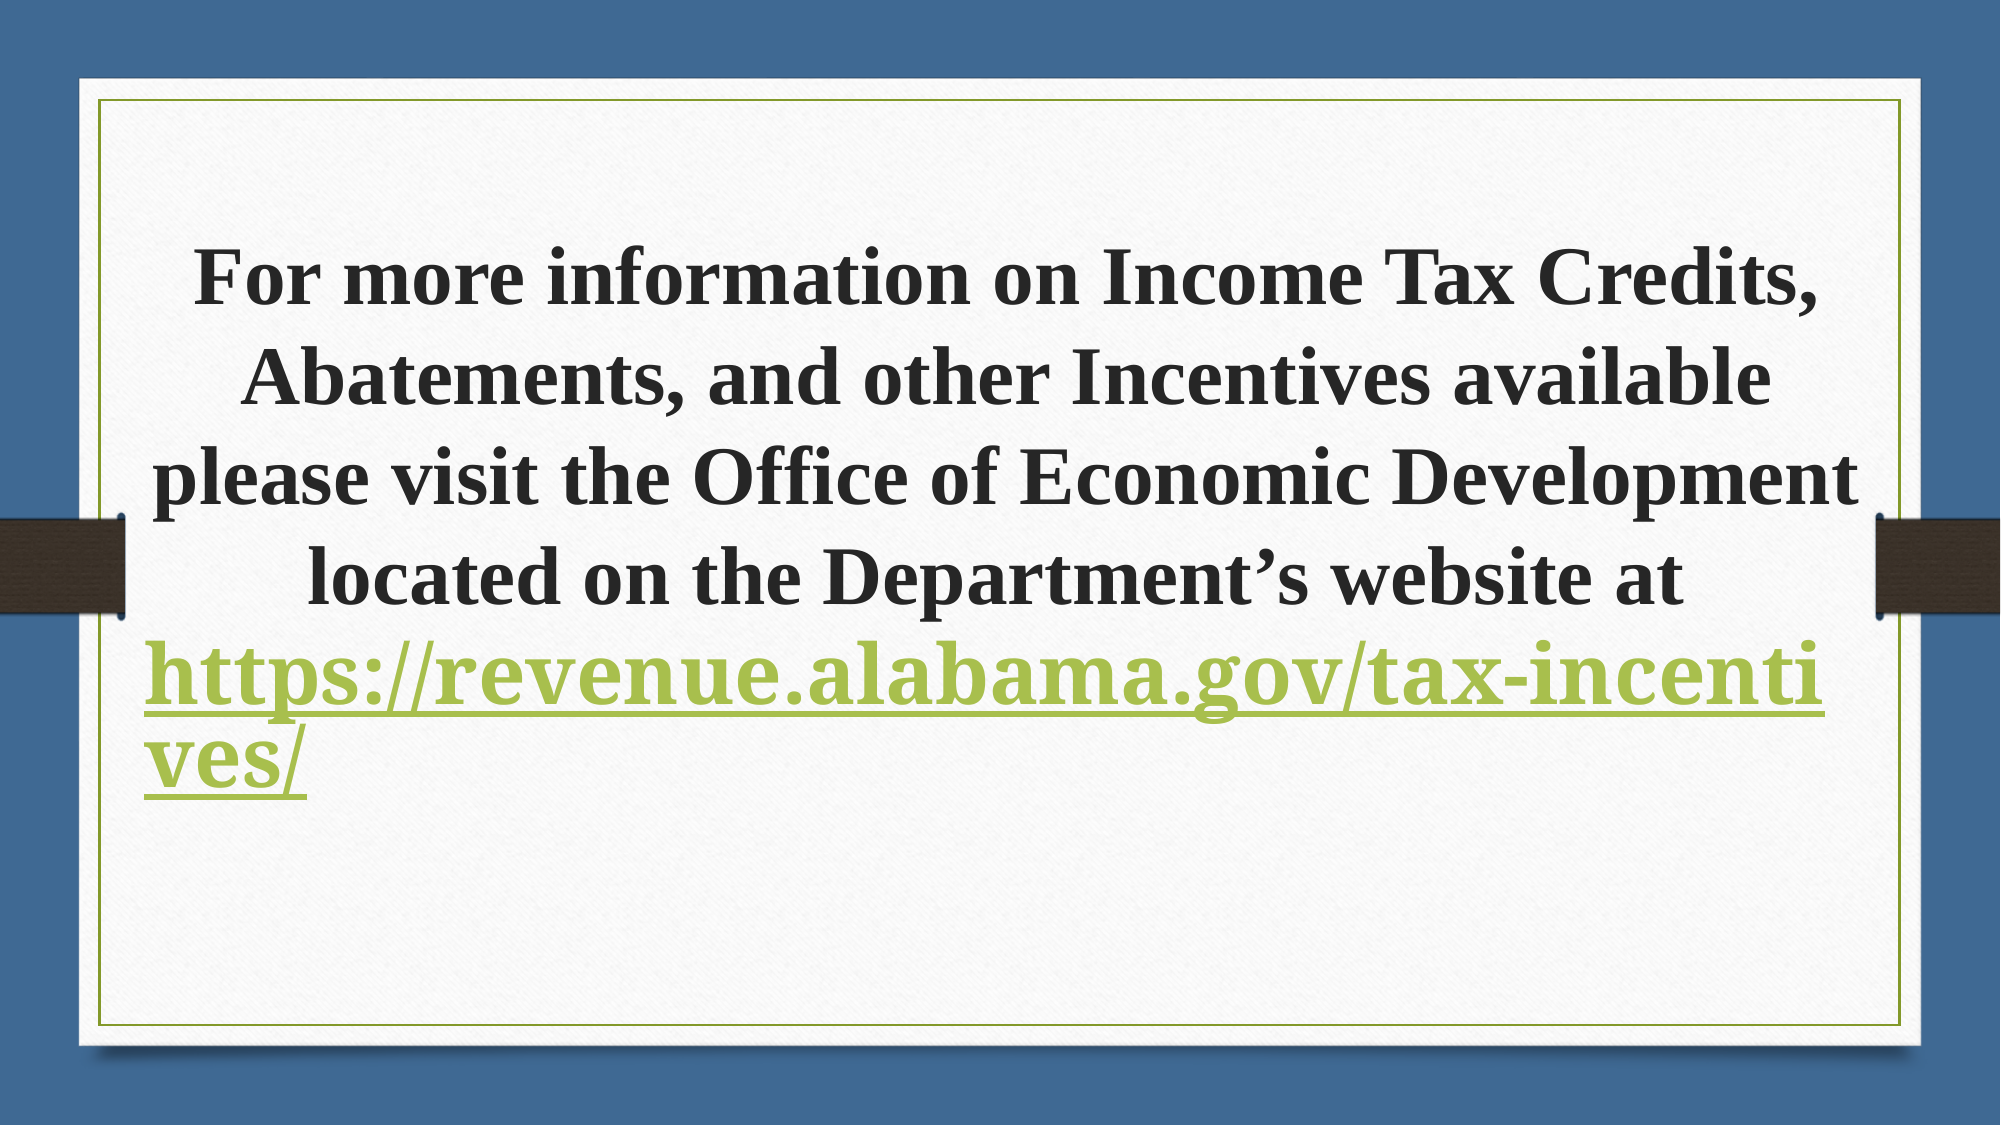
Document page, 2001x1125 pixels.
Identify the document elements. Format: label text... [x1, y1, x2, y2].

picture [0, 0, 2001, 1125]
text_box For more information on Income Tax Credits, Abatements, and other Incentives available please visit the Office of Economic Development located on the Department’s website at https://revenue.alabama.gov/tax-incentives/ [129, 213, 1885, 1042]
